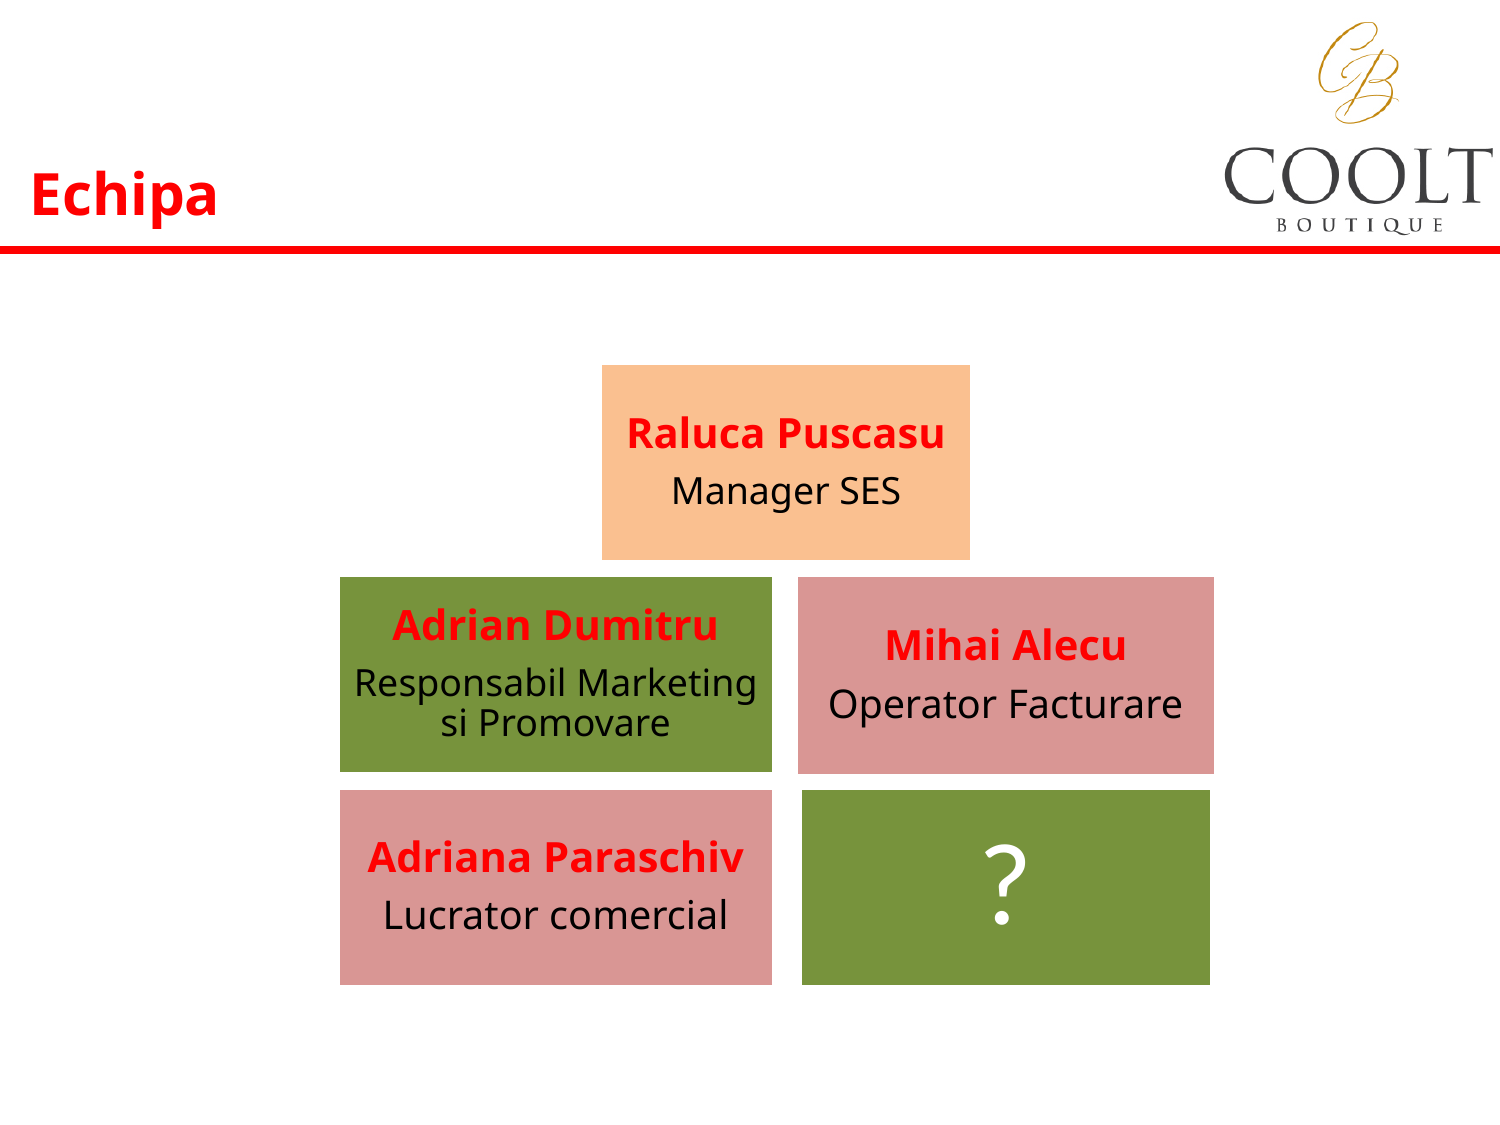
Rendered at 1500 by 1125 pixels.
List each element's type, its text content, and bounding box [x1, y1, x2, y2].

picture [1211, 4, 1498, 238]
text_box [274, 324, 1276, 992]
text_box Echipa [15, 149, 236, 235]
